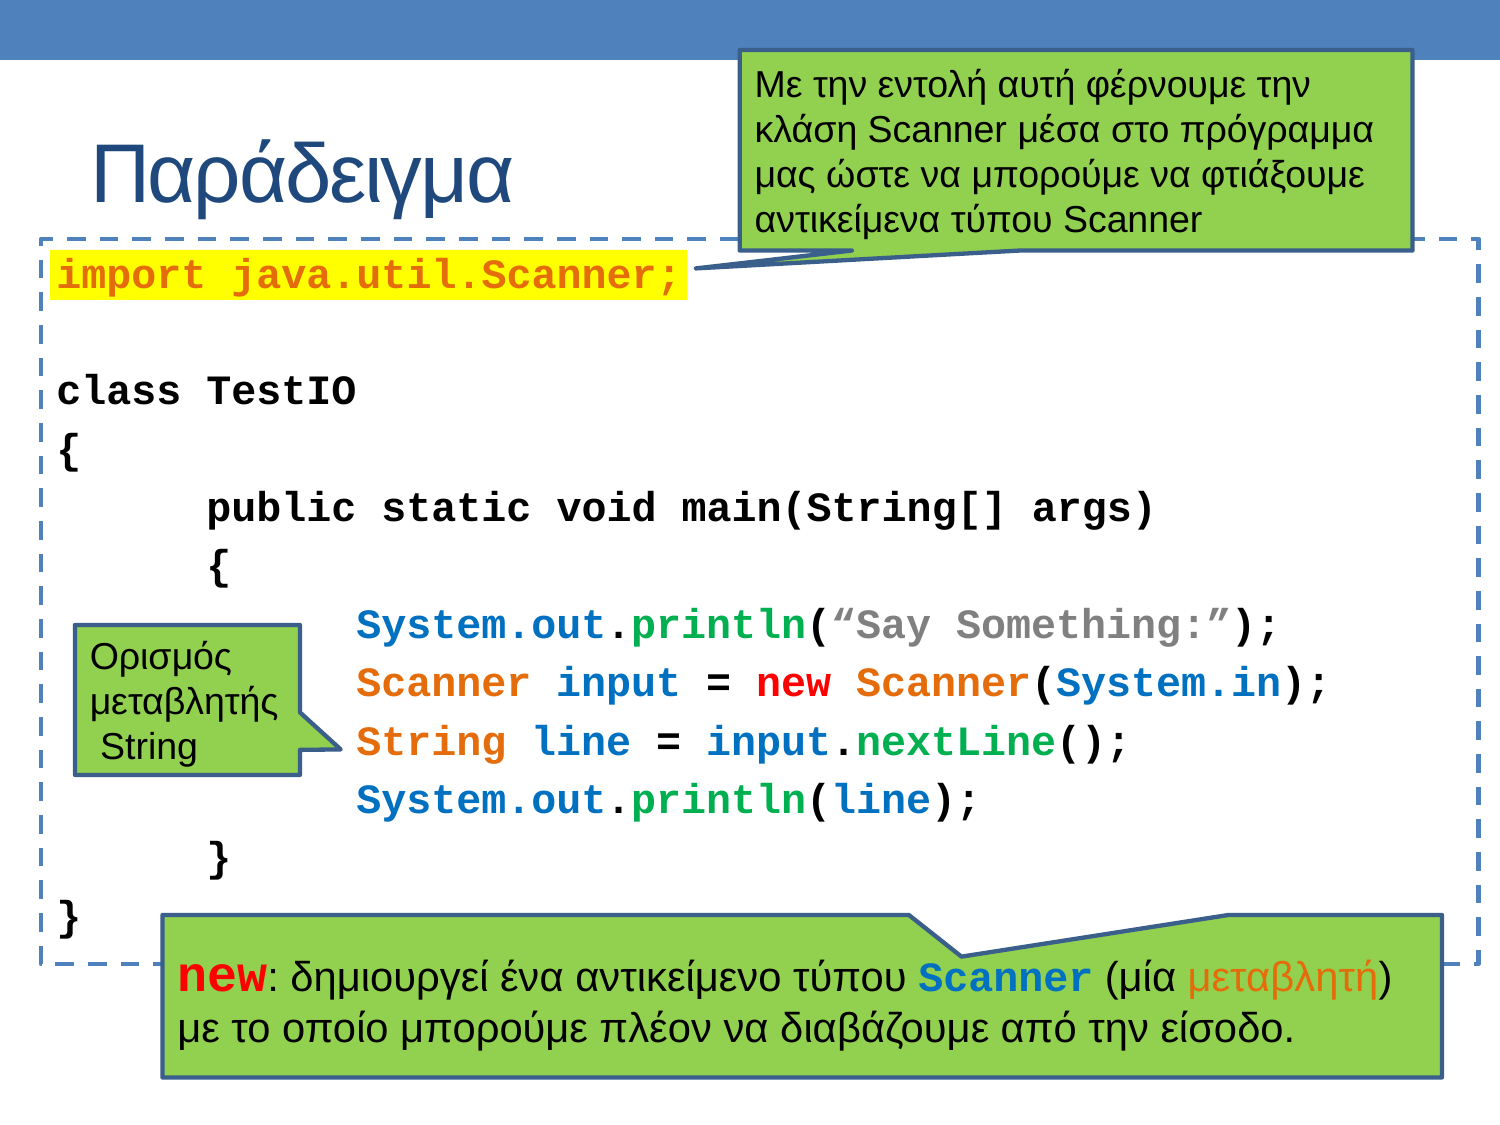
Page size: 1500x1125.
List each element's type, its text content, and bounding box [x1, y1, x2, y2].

list import java.util.Scanner; class TestIO { public static void main(String[] args) { System.out.println(“Say Something:”); Scanner input = new Scanner(System.in); String line = input.nextLine(); System.out.println(line); } } [41, 238, 1479, 964]
text_box Ορισμός μεταβλητής String [72, 622, 343, 778]
title Παράδειγμα [75, 87, 737, 238]
title Παράδειγμα [1415, 87, 1425, 238]
text_box Με την εντολή αυτή φέρνουμε την κλάση Scanner μέσα στο πρόγραμμα μας ώστε να μπορούμε να φτιάξουμε αντικείμενα τύπου Scanner [693, 47, 1415, 271]
text_box new: δημιουργεί ένα αντικείμενο τύπου Scanner (μία μεταβλητή) με το οποίο μπορούμε πλέον να διαβάζουμε από την είσοδο. [160, 912, 1445, 1080]
